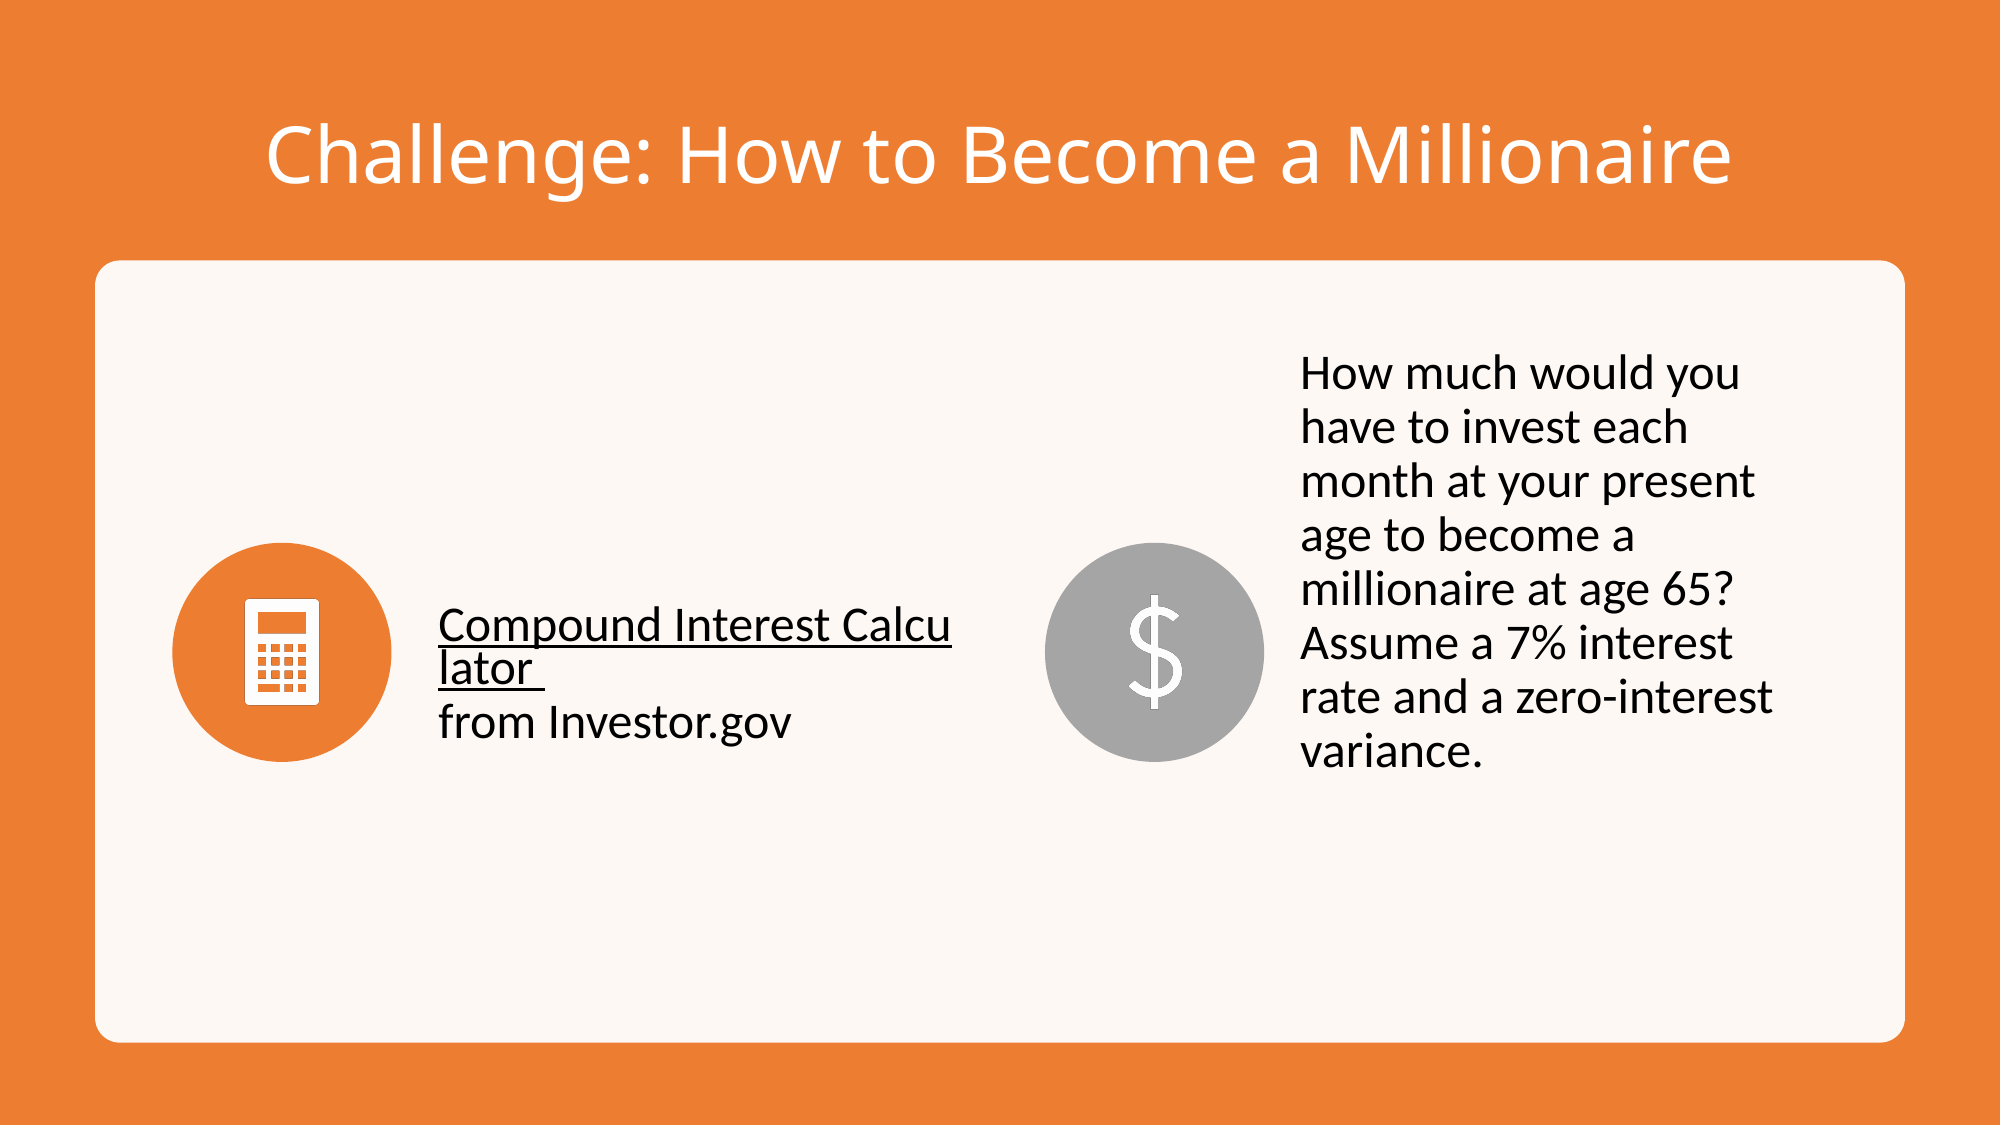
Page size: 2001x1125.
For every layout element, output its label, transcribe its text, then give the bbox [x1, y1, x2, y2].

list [137, 295, 1863, 1010]
text_box [0, 0, 2000, 1125]
text_box [94, 259, 1906, 1044]
title Challenge: How to Become a Millionaire [137, 75, 1863, 241]
